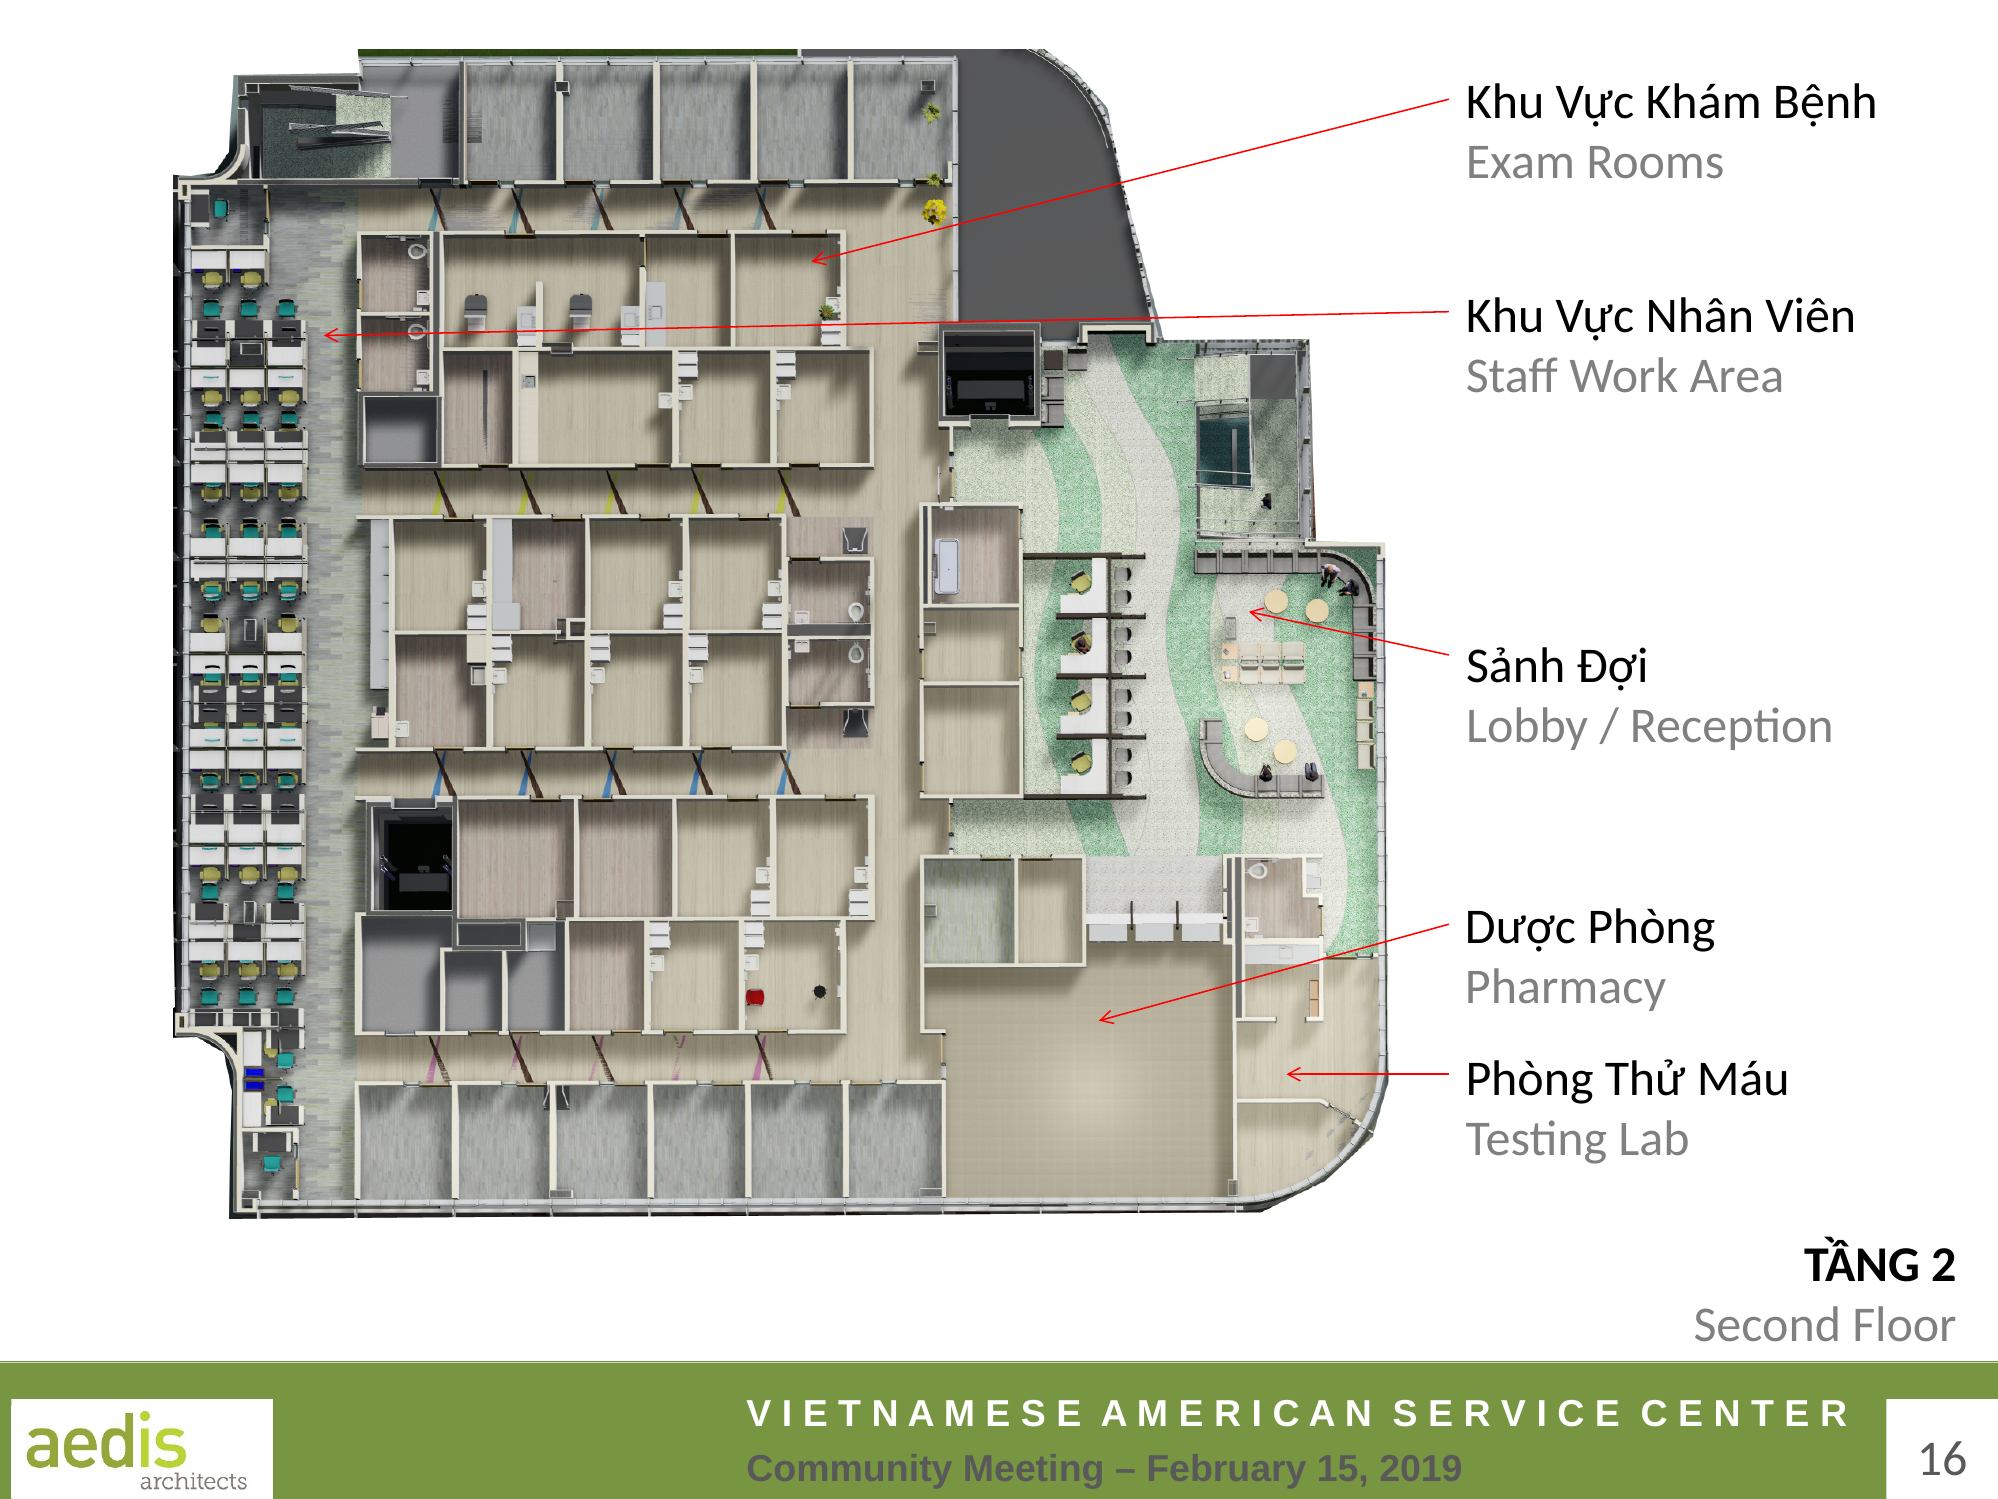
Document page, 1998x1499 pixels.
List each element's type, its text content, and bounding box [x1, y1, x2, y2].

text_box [323, 311, 1450, 336]
text_box Phòng Thử Máu Testing Lab [1500, 1037, 1805, 1173]
picture [173, 48, 1495, 1259]
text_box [1248, 611, 1450, 656]
text_box Khu Vực Khám Bệnh Exam Rooms [1500, 61, 1893, 197]
picture [11, 1406, 252, 1498]
text_box Sảnh Đợi Lobby / Reception [1500, 625, 1849, 761]
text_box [1098, 923, 1450, 1021]
text_box Dược Phòng Pharmacy [1500, 886, 1731, 1022]
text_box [811, 98, 1450, 262]
text_box TẦNG 2 Second Floor [1678, 1224, 1972, 1360]
text_box Khu Vực Nhân Viên Staff Work Area [1500, 275, 1872, 411]
